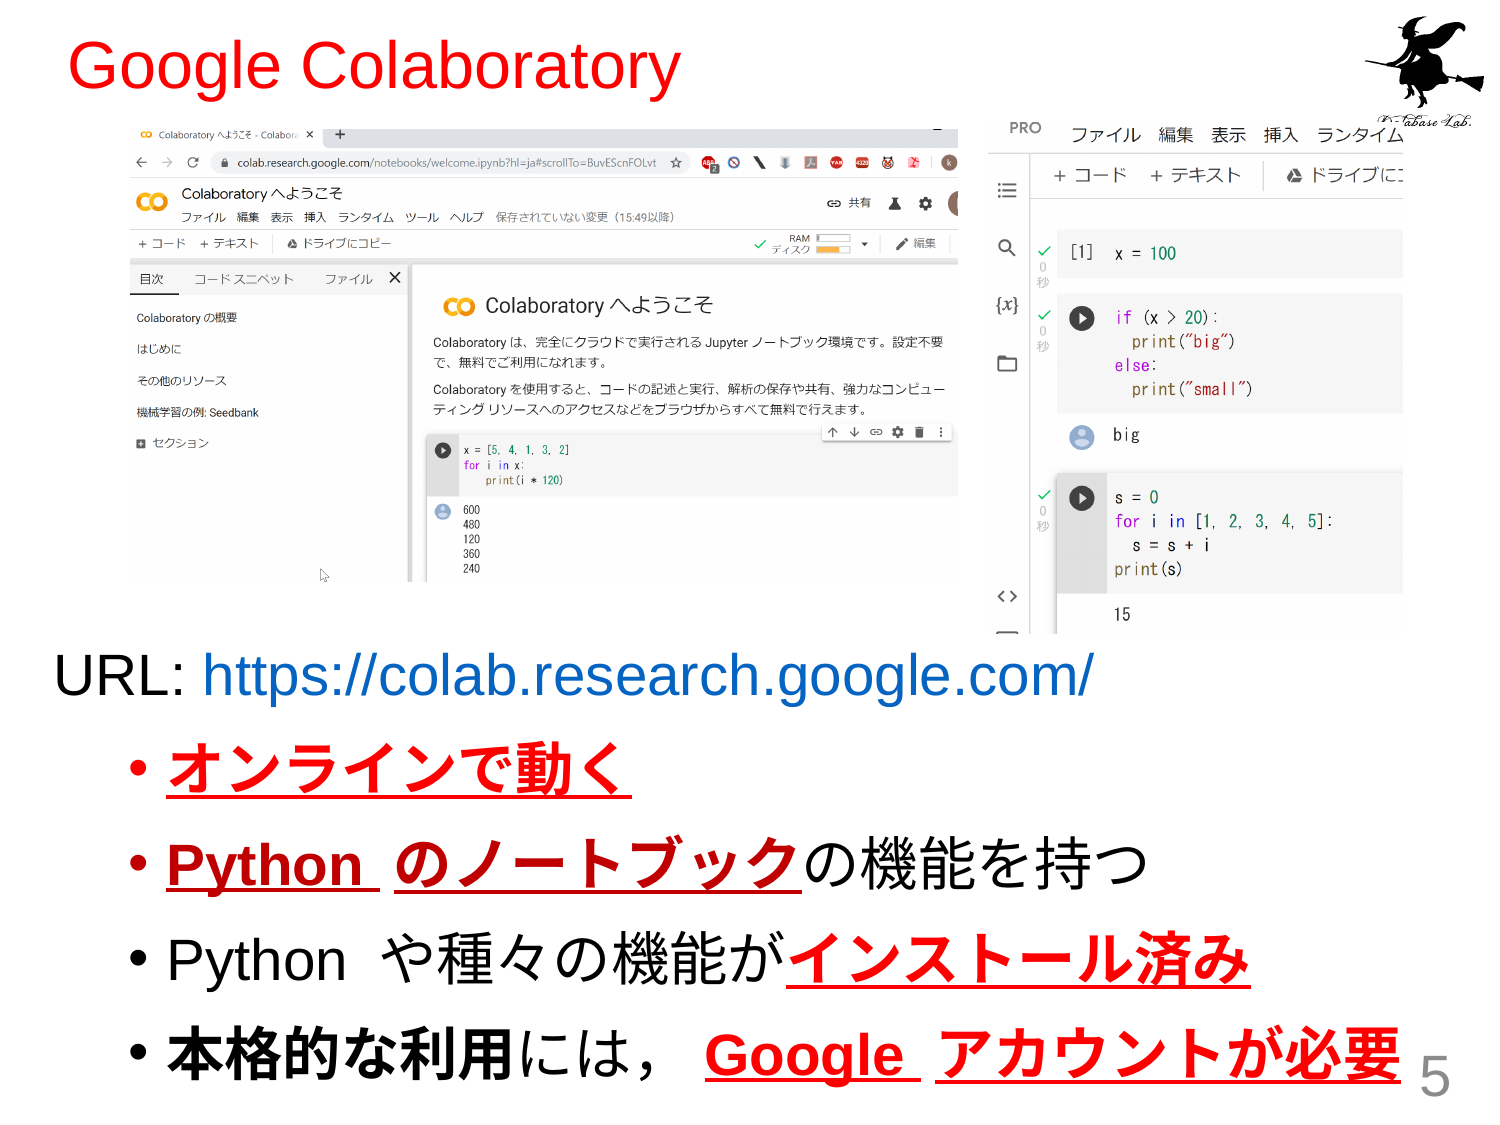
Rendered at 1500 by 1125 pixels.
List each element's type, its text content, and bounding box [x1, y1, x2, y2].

picture [988, 14, 1486, 634]
slide_number 5 [1129, 1092, 1467, 1103]
title Google Colaboratory [52, 28, 1441, 106]
text_box URL: https://colab.research.google.com/ オンラインで動く Python のノートブックの機能を持つ Python や種々の機能がインストール済み 本格的な利用には，Google アカウントが必要 [38, 629, 1500, 1092]
picture [130, 129, 958, 582]
